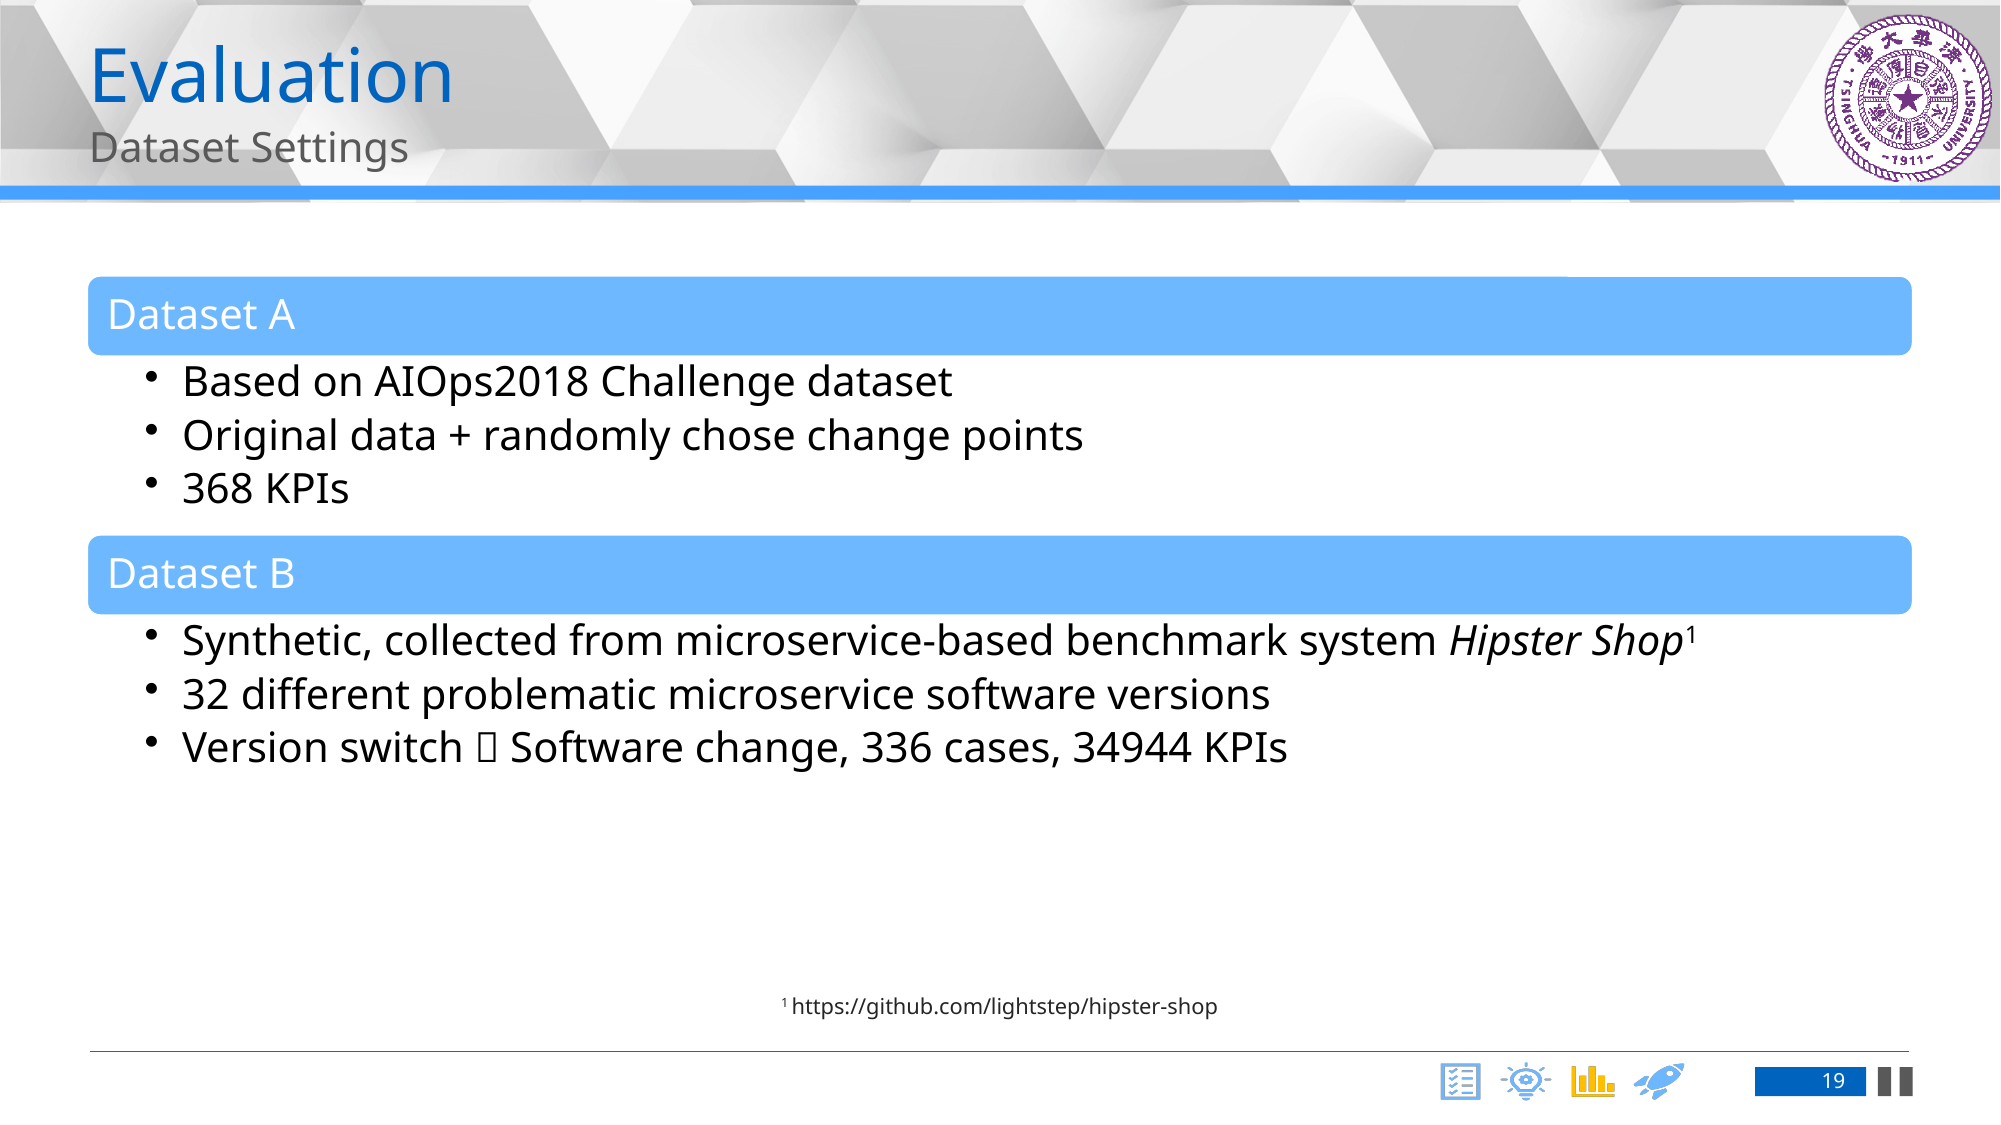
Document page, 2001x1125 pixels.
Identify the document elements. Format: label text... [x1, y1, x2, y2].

list Dataset Settings [73, 119, 1819, 186]
text_box 1 https://github.com/lightstep/hipster-shop [766, 985, 1234, 1027]
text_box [1430, 1060, 1689, 1103]
slide_number 19 [1761, 1069, 1861, 1094]
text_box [86, 274, 1914, 794]
list Evaluation [73, 30, 1819, 119]
picture [0, 0, 2000, 187]
